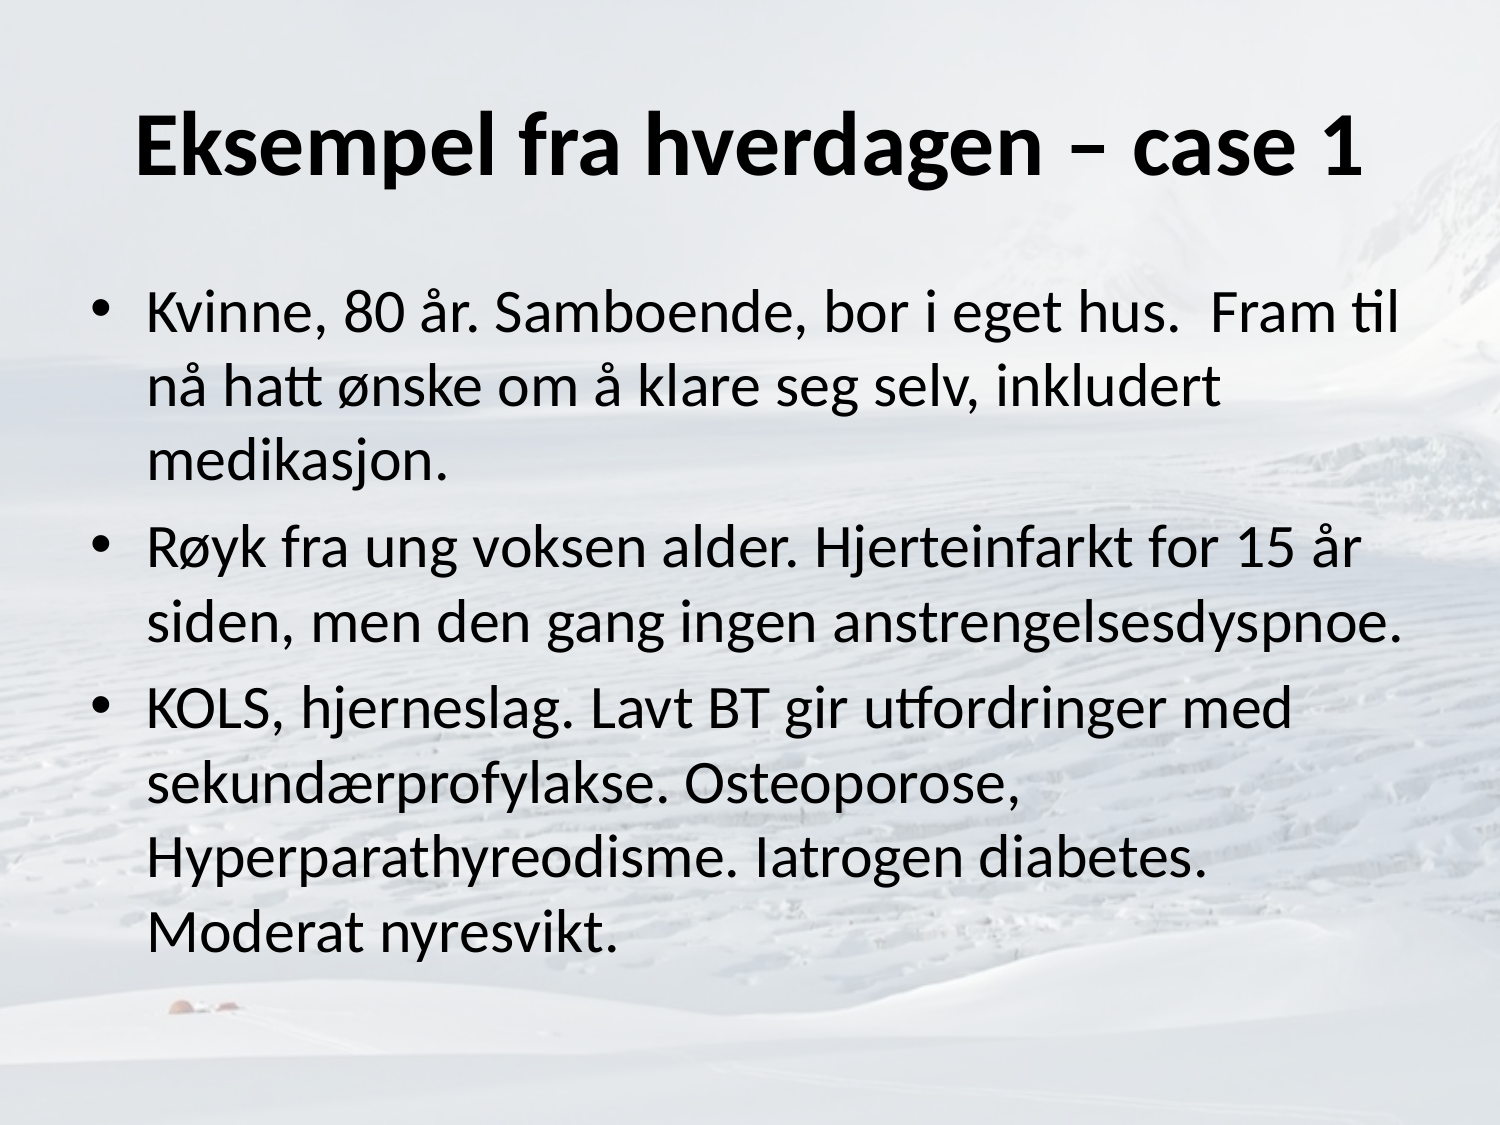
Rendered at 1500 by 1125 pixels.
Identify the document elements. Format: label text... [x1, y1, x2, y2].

list Kvinne, 80 år. Samboende, bor i eget hus. Fram til nå hatt ønske om å klare seg selv, inkludert medikasjon. Røyk fra ung voksen alder. Hjerteinfarkt for 15 år siden, men den gang ingen anstrengelsesdyspnoe. KOLS, hjerneslag. Lavt BT gir utfordringer med sekundærprofylakse. Osteoporose, Hyperparathyreodisme. Iatrogen diabetes. Moderat nyresvikt. [75, 262, 1425, 1005]
title Eksempel fra hverdagen – case 1 [75, 45, 1425, 233]
